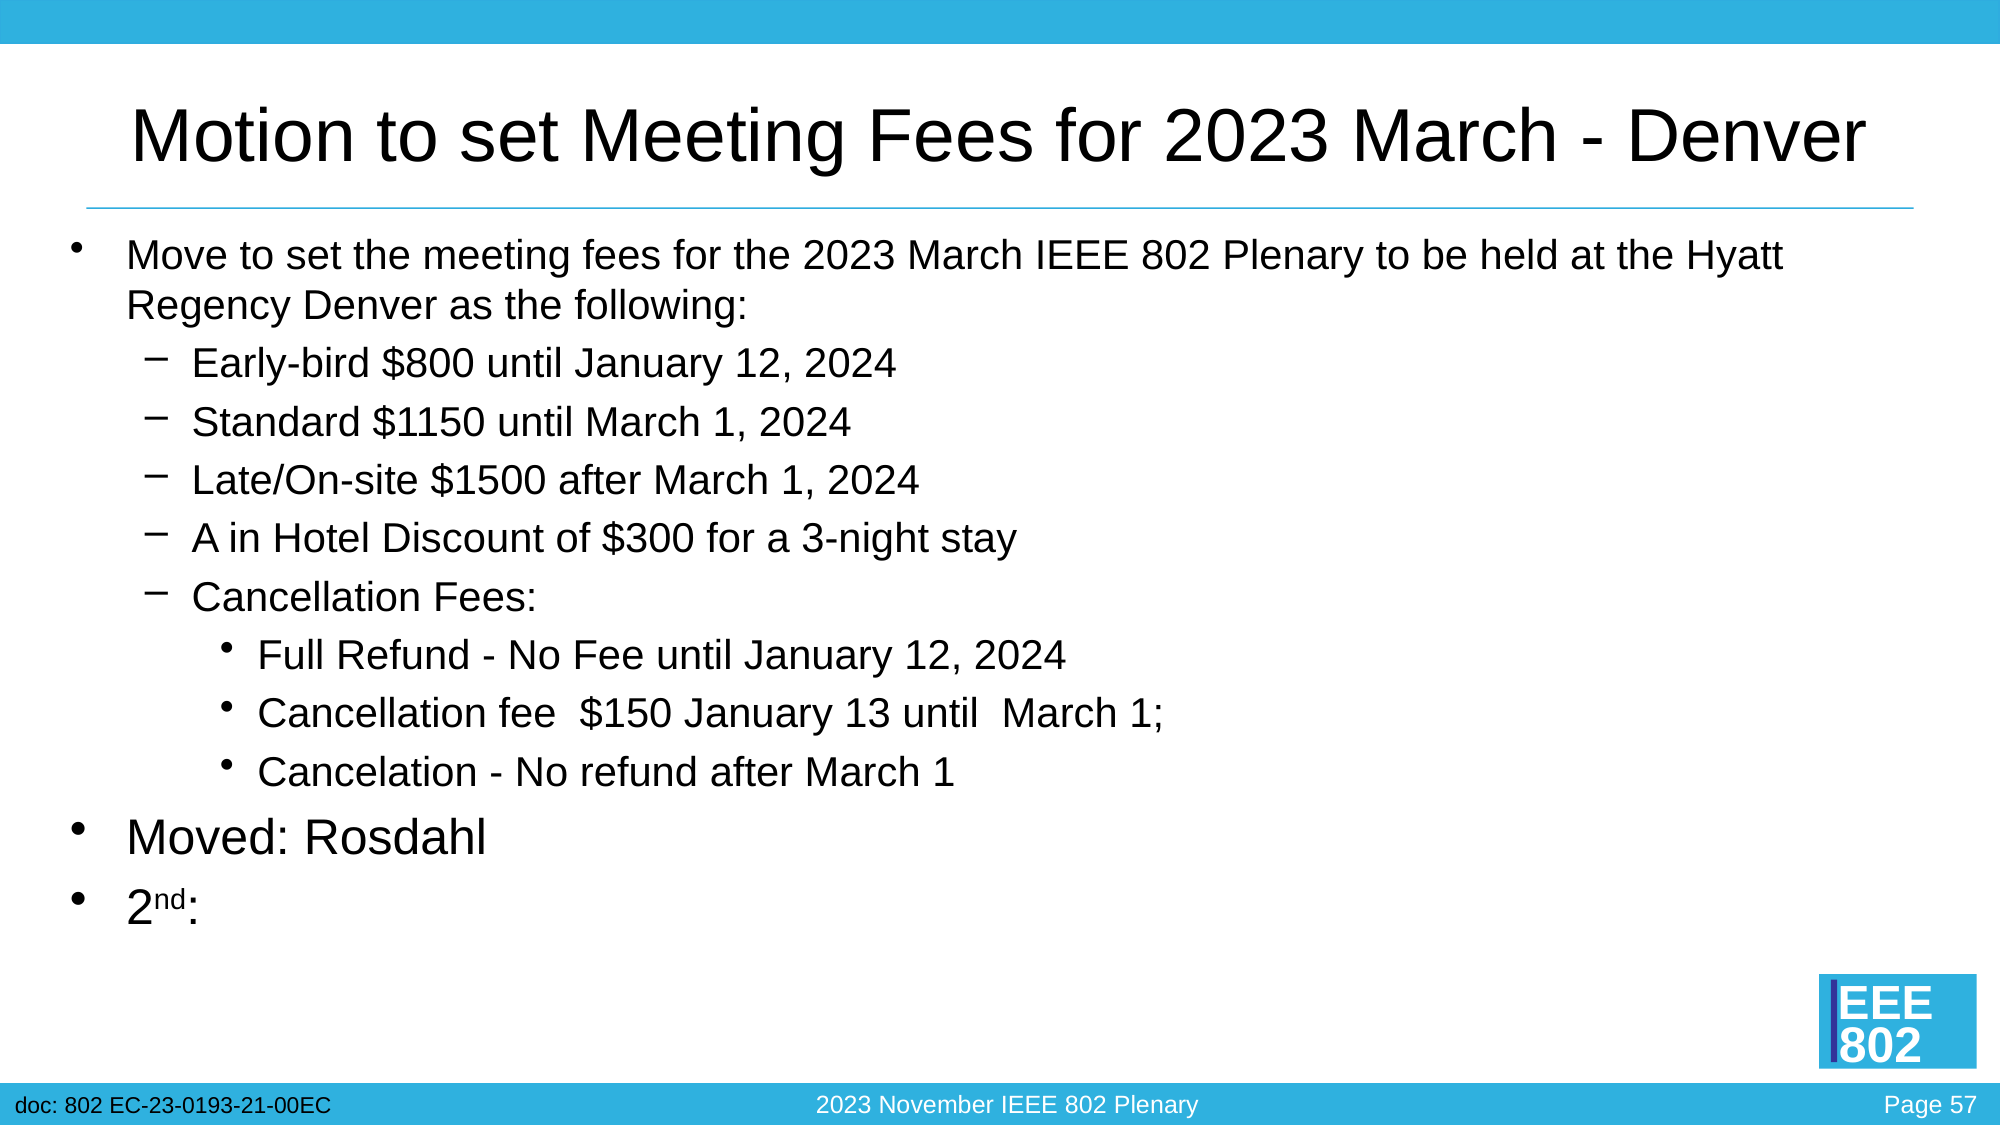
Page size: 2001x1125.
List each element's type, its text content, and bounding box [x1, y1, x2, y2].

title Motion to set Meeting Fees for 2023 March - Denver [99, 66, 1900, 197]
list Move to set the meeting fees for the 2023 March IEEE 802 Plenary to be held at the Hyatt Regency Denver as the following: Early-bird $800 until January 12, 2024 Standard $1150 until March 1, 2024 Late/On-site $1500 after March 1, 2024 A in Hotel Discount of $300 for a 3-night stay Cancellation Fees: Full Refund - No Fee until January 12, 2024 Cancellation fee $150 January 13 until March 1; Cancelation - No refund after March 1 Moved: Rosdahl 2nd: [54, 220, 1855, 963]
